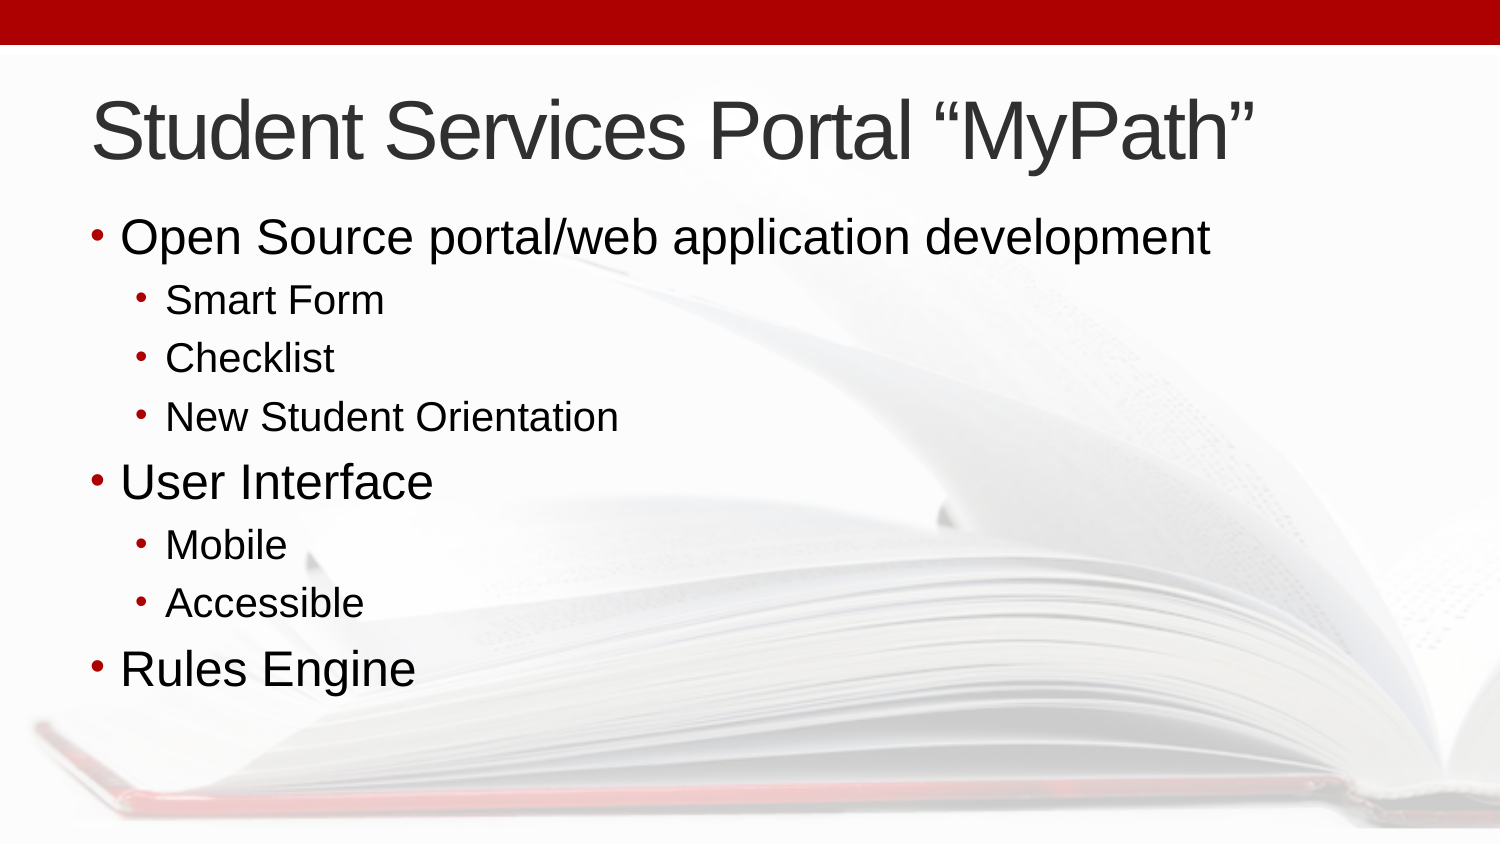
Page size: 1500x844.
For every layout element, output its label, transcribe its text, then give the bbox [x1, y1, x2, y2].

list Open Source portal/web application development Smart Form Checklist New Student Orientation User Interface Mobile Accessible Rules Engine [75, 196, 1425, 797]
title Student Services Portal “MyPath” [75, 65, 1425, 188]
